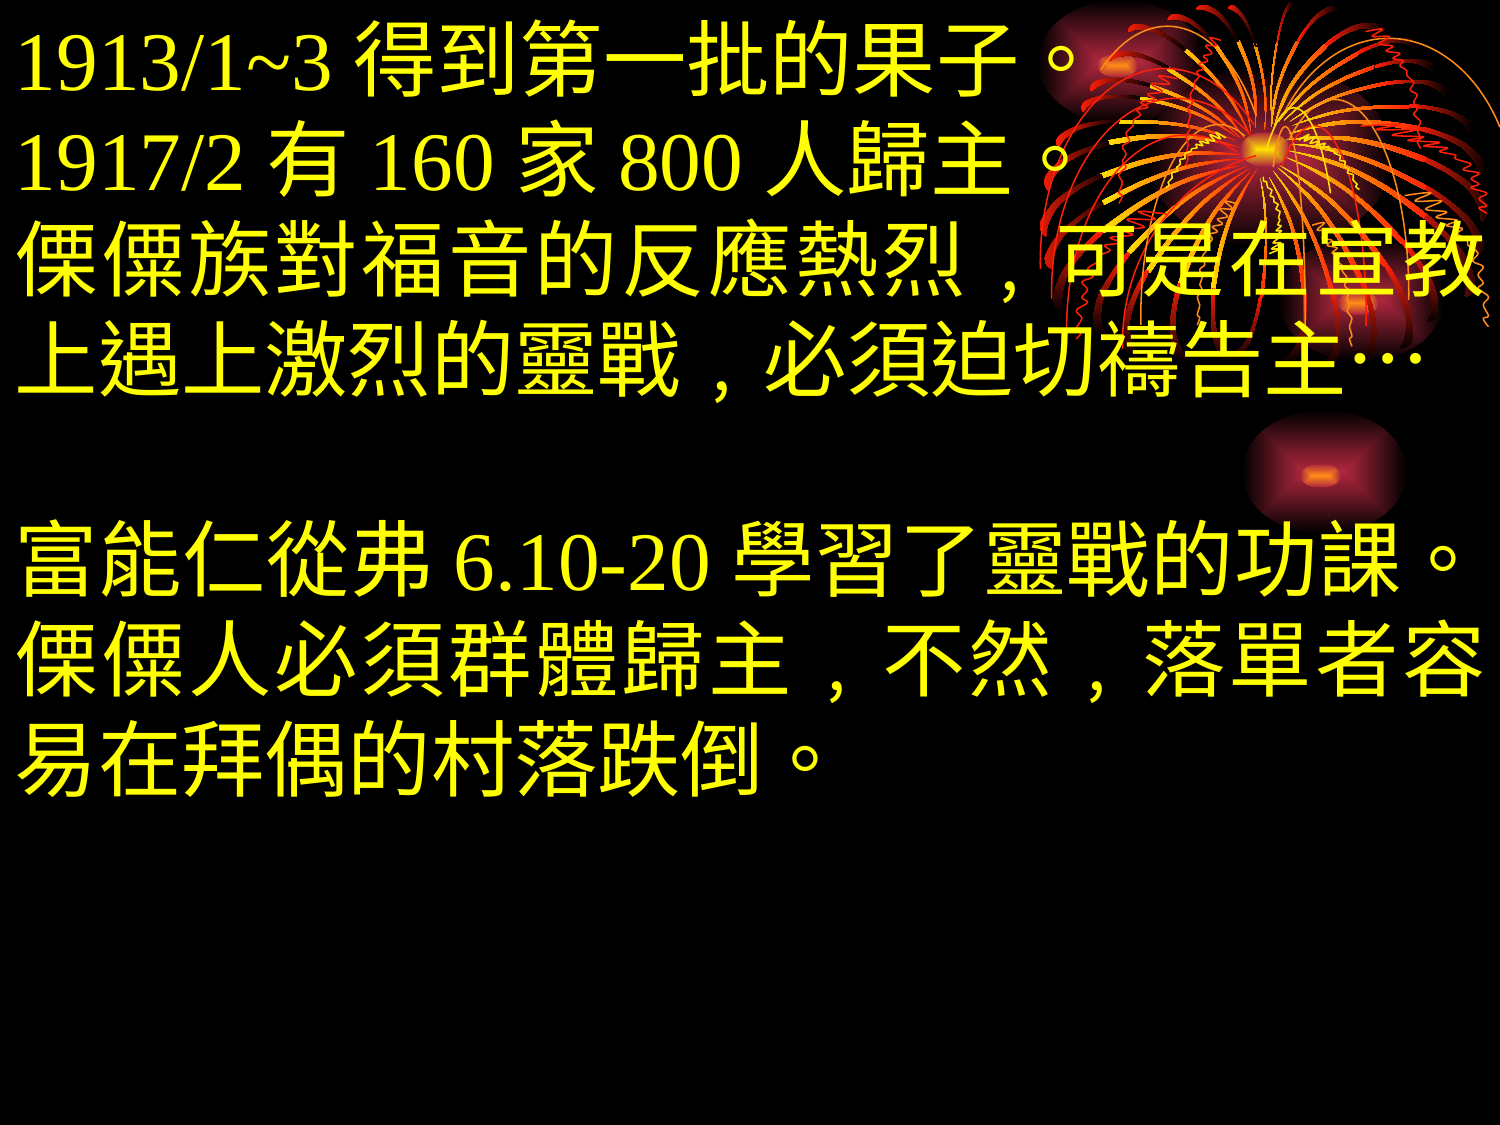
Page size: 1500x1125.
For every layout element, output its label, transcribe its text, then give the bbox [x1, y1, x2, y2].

text_box 1913/1~3得到第一批的果子。 1917/2有160家800人歸主。 傈僳族對福音的反應熱烈﹐可是在宣教上遇上激烈的靈戰﹐必須迫切禱告主… 富能仁從弗6.10-20學習了靈戰的功課。傈僳人必須群體歸主﹐不然﹐落單者容易在拜偶的村落跌倒。 [0, 0, 1500, 815]
